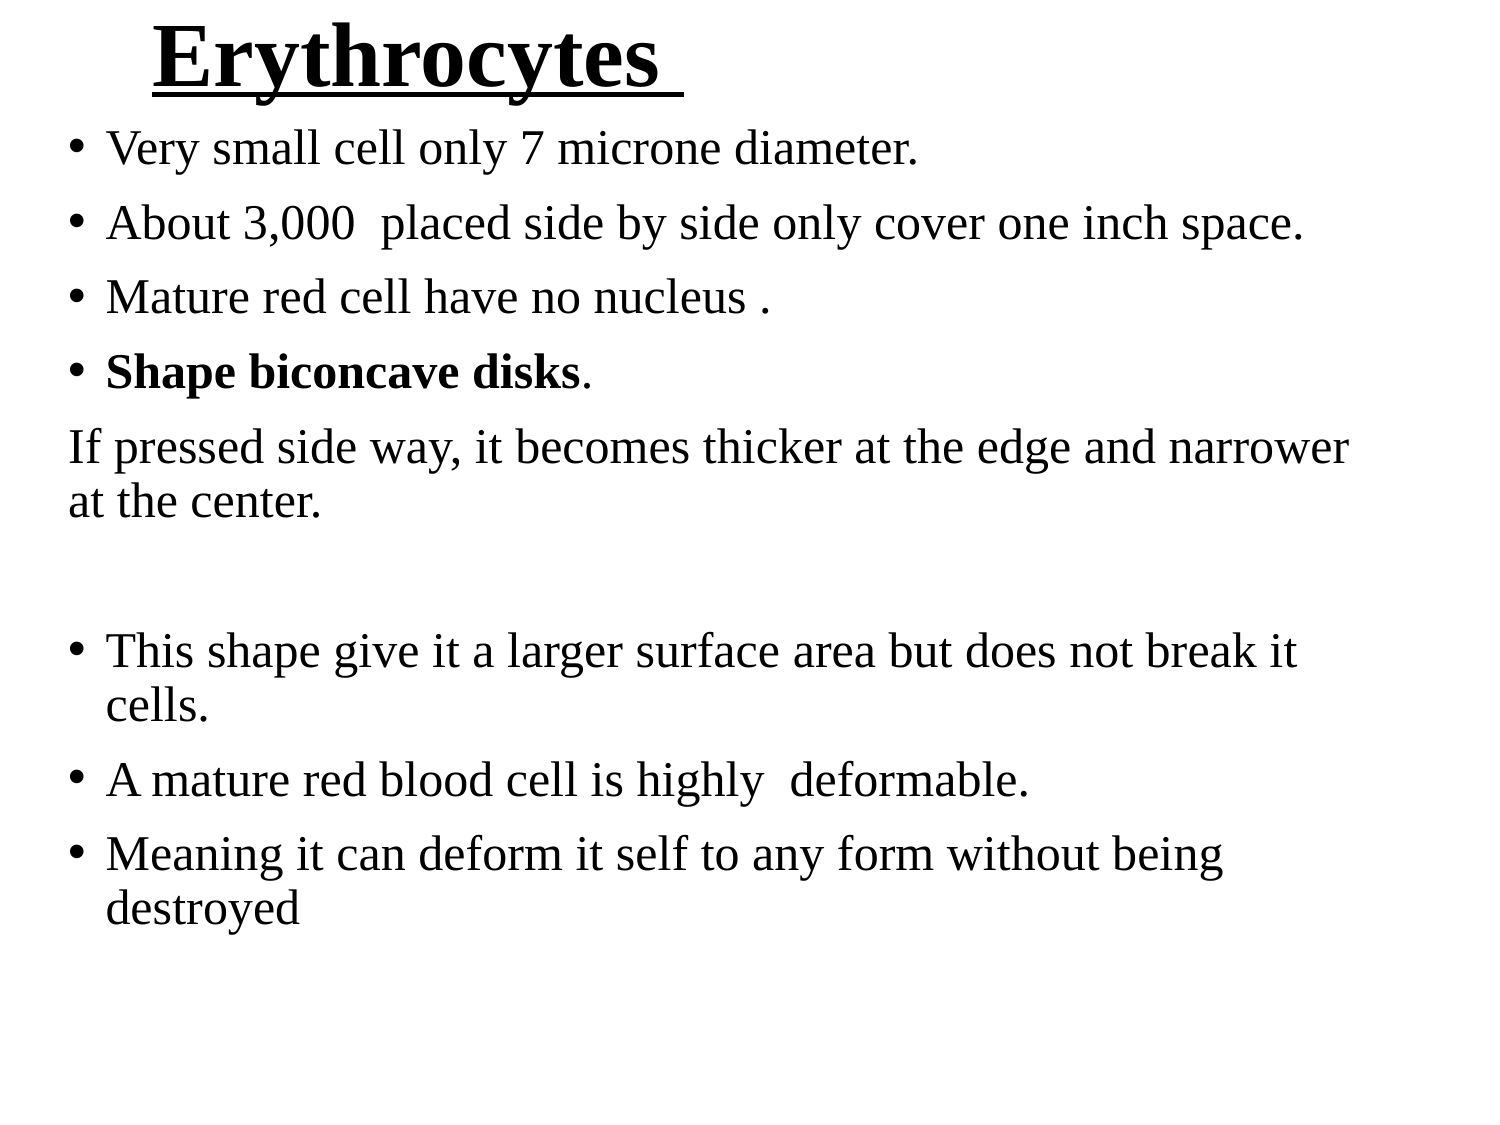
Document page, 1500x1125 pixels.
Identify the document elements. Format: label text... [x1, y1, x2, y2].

title Erythrocytes [137, 39, 1500, 75]
list Very small cell only 7 microne diameter. About 3,000 placed side by side only cover one inch space. Mature red cell have no nucleus . Shape biconcave disks. If pressed side way, it becomes thicker at the edge and narrower at the center. This shape give it a larger surface area but does not break it cells. A mature red blood cell is highly deformable. Meaning it can deform it self to any form without being destroyed [53, 113, 1396, 1040]
